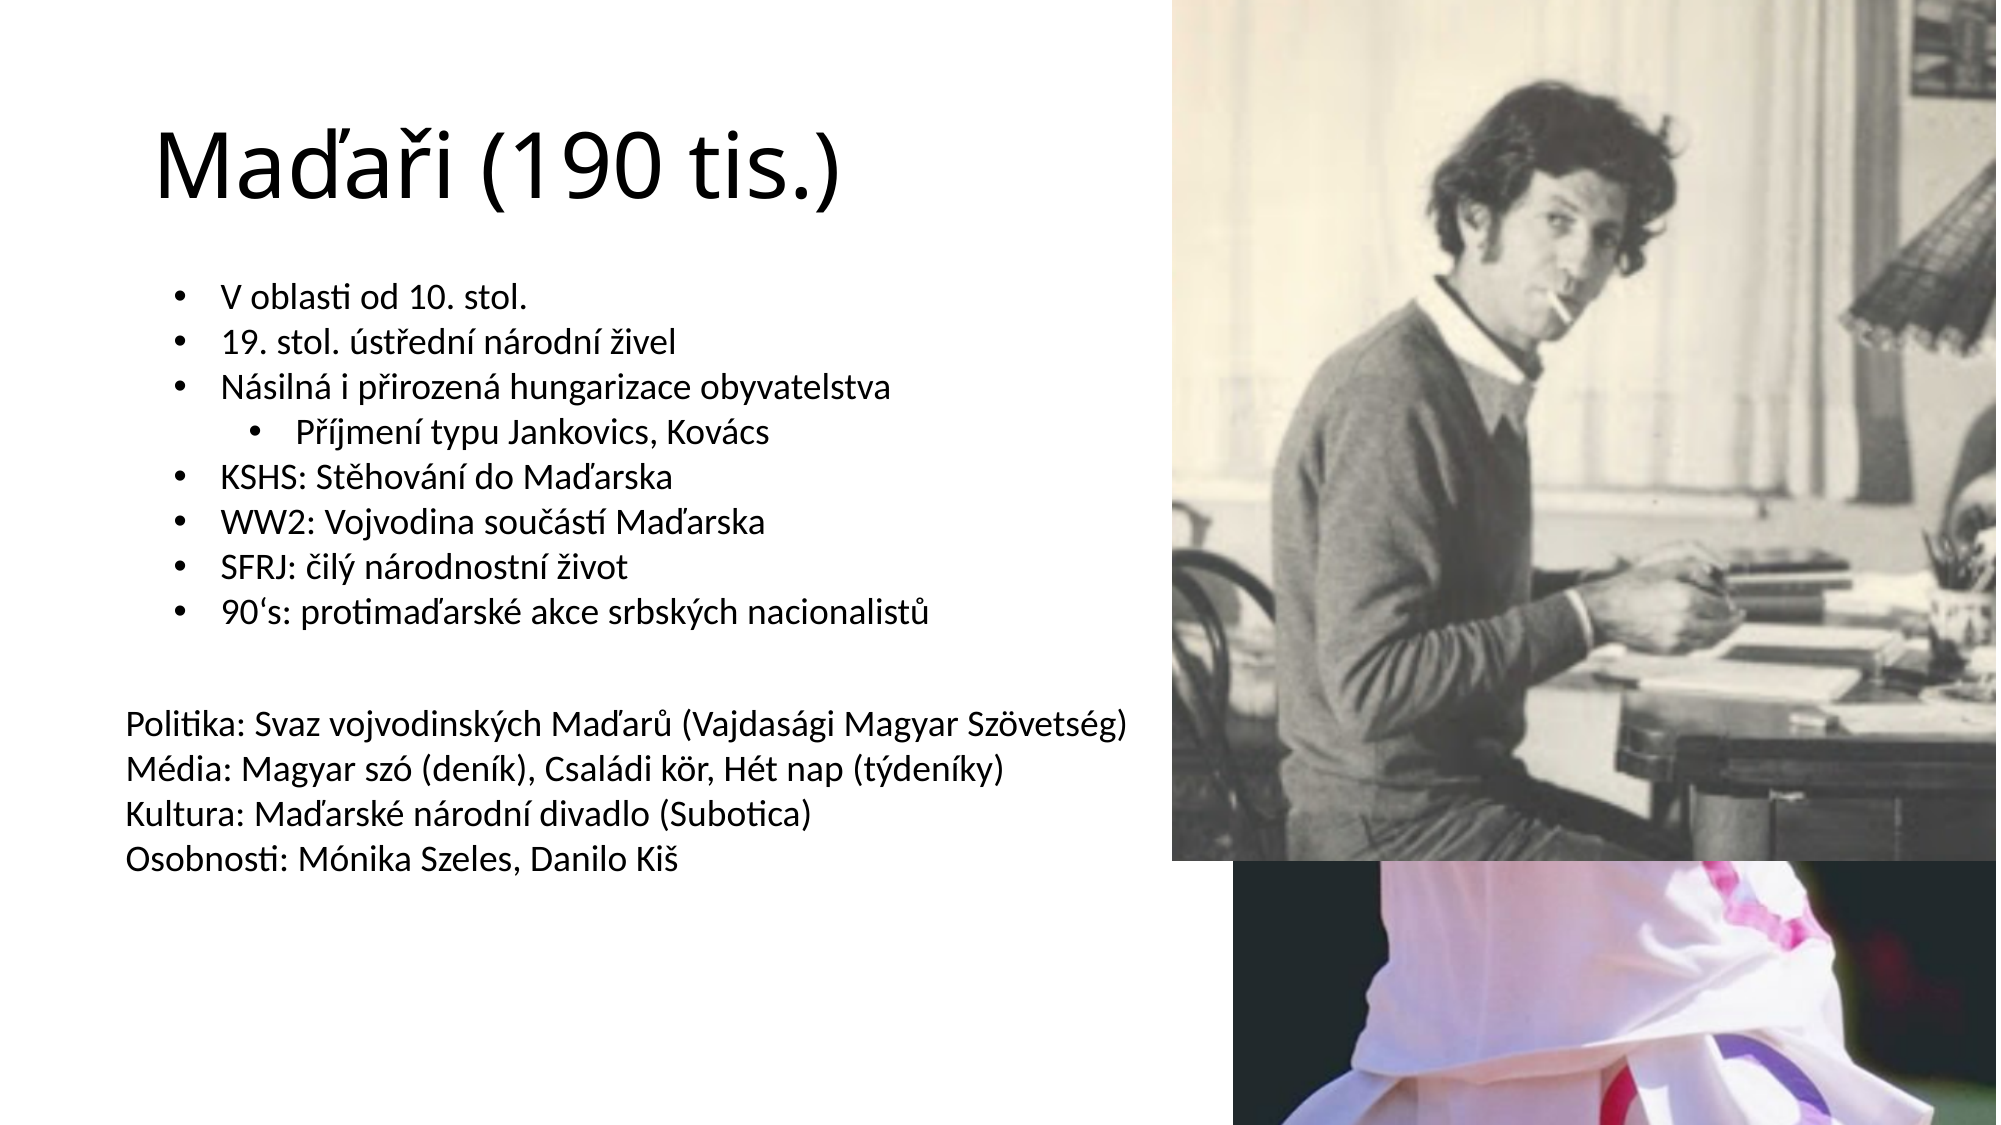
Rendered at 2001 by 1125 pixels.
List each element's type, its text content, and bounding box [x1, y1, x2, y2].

text_box Politika: Svaz vojvodinských Maďarů (Vajdasági Magyar Szövetség) Média: Magyar szó (deník), Családi kör, Hét nap (týdeníky) Kultura: Maďarské národní divadlo (Subotica) Osobnosti: Mónika Szeles, Danilo Kiš [110, 691, 1206, 932]
text_box V oblasti od 10. stol. 19. stol. ústřední národní živel Násilná i přirozená hungarizace obyvatelstva Příjmení typu Jankovics, Kovács KSHS: Stěhování do Maďarska WW2: Vojvodina součástí Maďarska SFRJ: čilý národnostní život 90‘s: protimaďarské akce srbských nacionalistů [158, 265, 1158, 640]
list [1996, 22, 2000, 737]
title Maďaři (190 tis.) [137, 59, 1172, 278]
picture [1172, 0, 1996, 1125]
